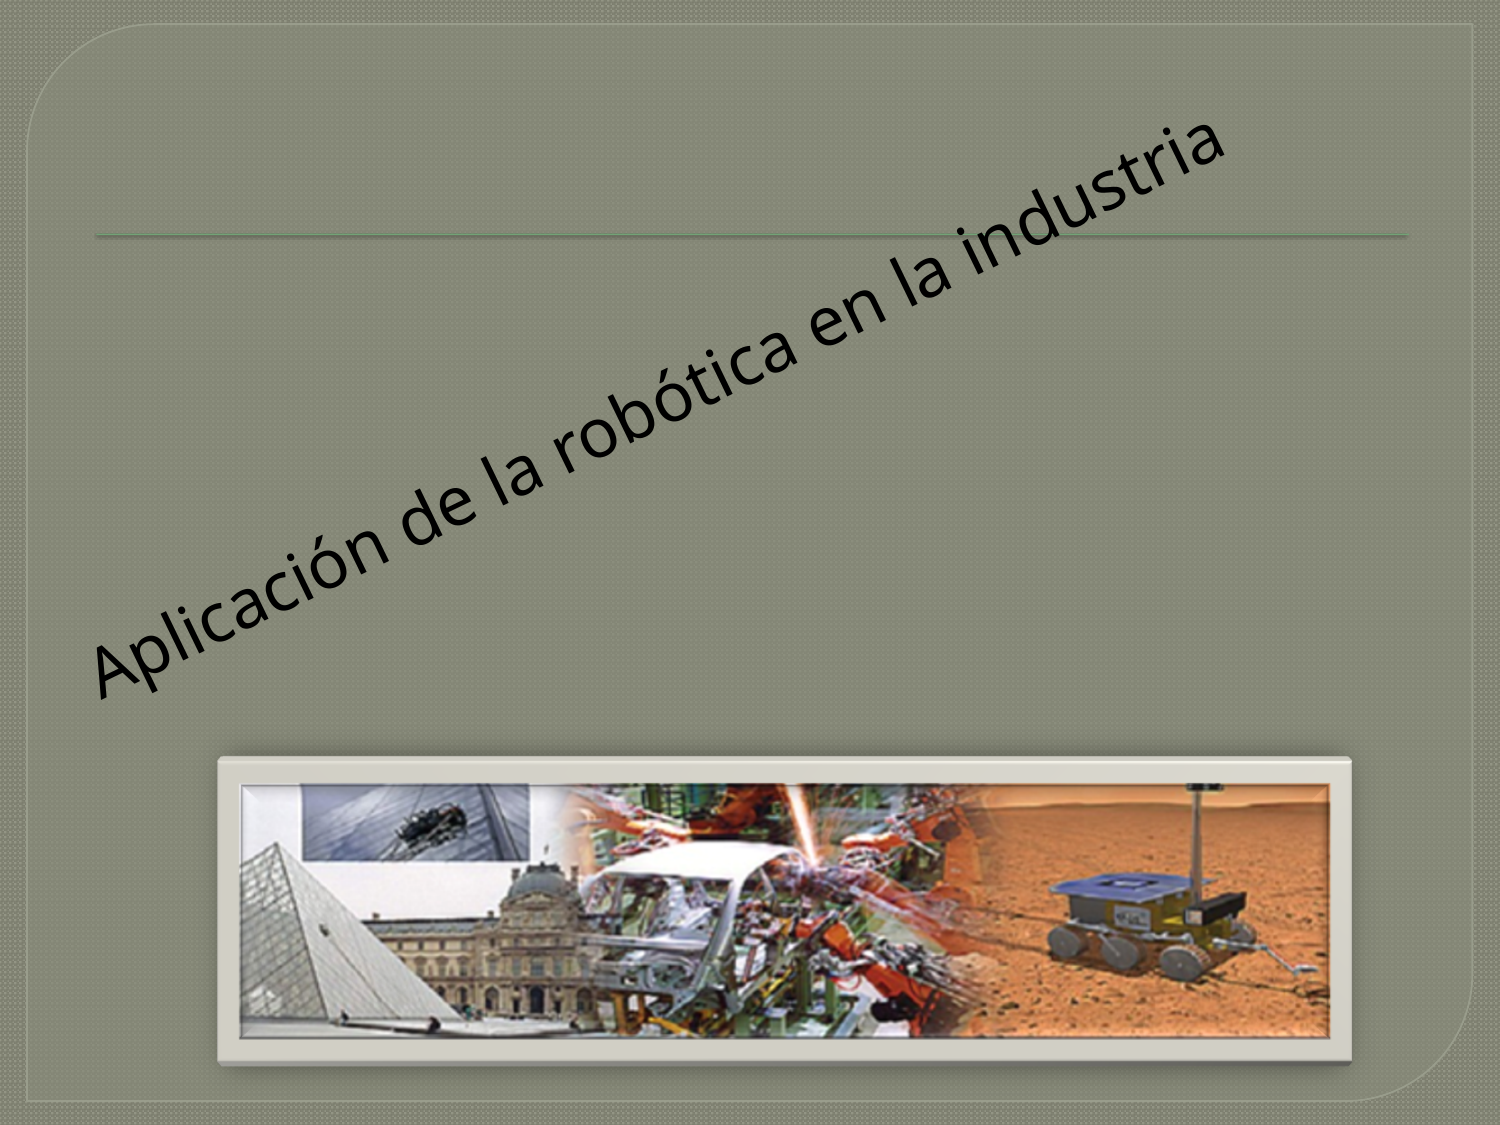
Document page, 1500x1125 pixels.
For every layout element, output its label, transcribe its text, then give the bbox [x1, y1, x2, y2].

picture [182, 713, 1386, 1108]
title Aplicación de la robótica en la industria [0, 1, 1306, 756]
